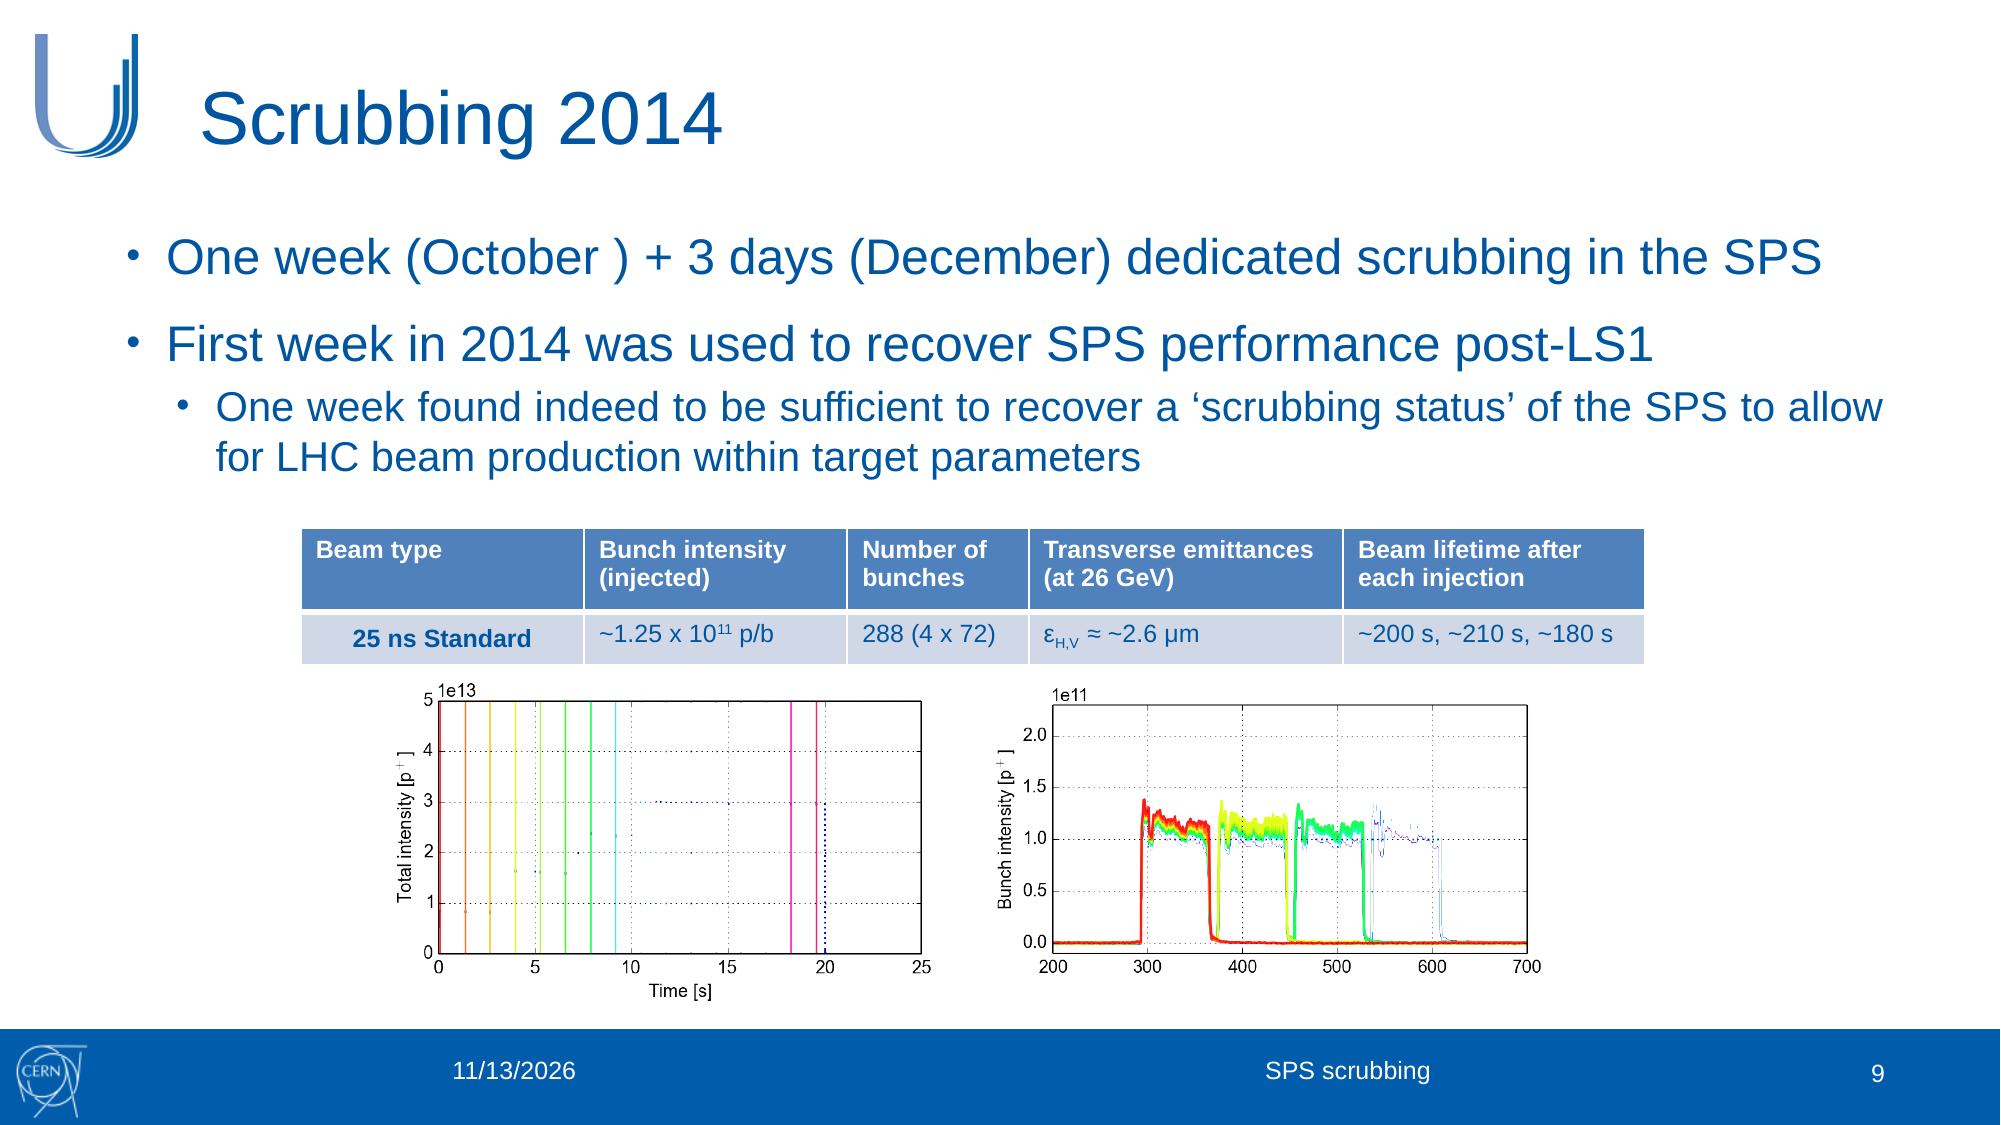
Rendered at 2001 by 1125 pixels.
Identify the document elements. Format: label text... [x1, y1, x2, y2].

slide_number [134, 1014, 895, 1125]
picture [35, 34, 138, 158]
table_header Beam type [302, 529, 583, 609]
table_cell εH,V ≈ ~2.6 μm [1030, 615, 1342, 652]
picture [956, 661, 1579, 1000]
table_cell 288 (4 x 72) [848, 615, 1028, 656]
picture [339, 665, 951, 1009]
slide_number 9 [1790, 1042, 1900, 1103]
table_cell ~1.25 x 1011 p/b [585, 615, 846, 656]
table_header Beam lifetime after each injection [1344, 529, 1644, 609]
table_header Bunch intensity (injected) [585, 529, 846, 609]
table_cell 25 ns Standard [302, 615, 583, 664]
table_header Transverse emittances (at 26 GeV) [1030, 529, 1342, 609]
list One week (October ) + 3 days (December) dedicated scrubbing in the SPS First week in 2014 was used to recover SPS performance post-LS1 One week found indeed to be sufficient to recover a ‘scrubbing status’ of the SPS to allow for LHC beam production within target parameters [99, 217, 1900, 1015]
table_cell ~200 s, ~210 s, ~180 s [1344, 615, 1644, 664]
title Scrubbing 2014 [191, 47, 1900, 182]
footer SPS scrubbing [933, 1014, 1763, 1125]
table_header Number of bunches [848, 529, 1028, 609]
